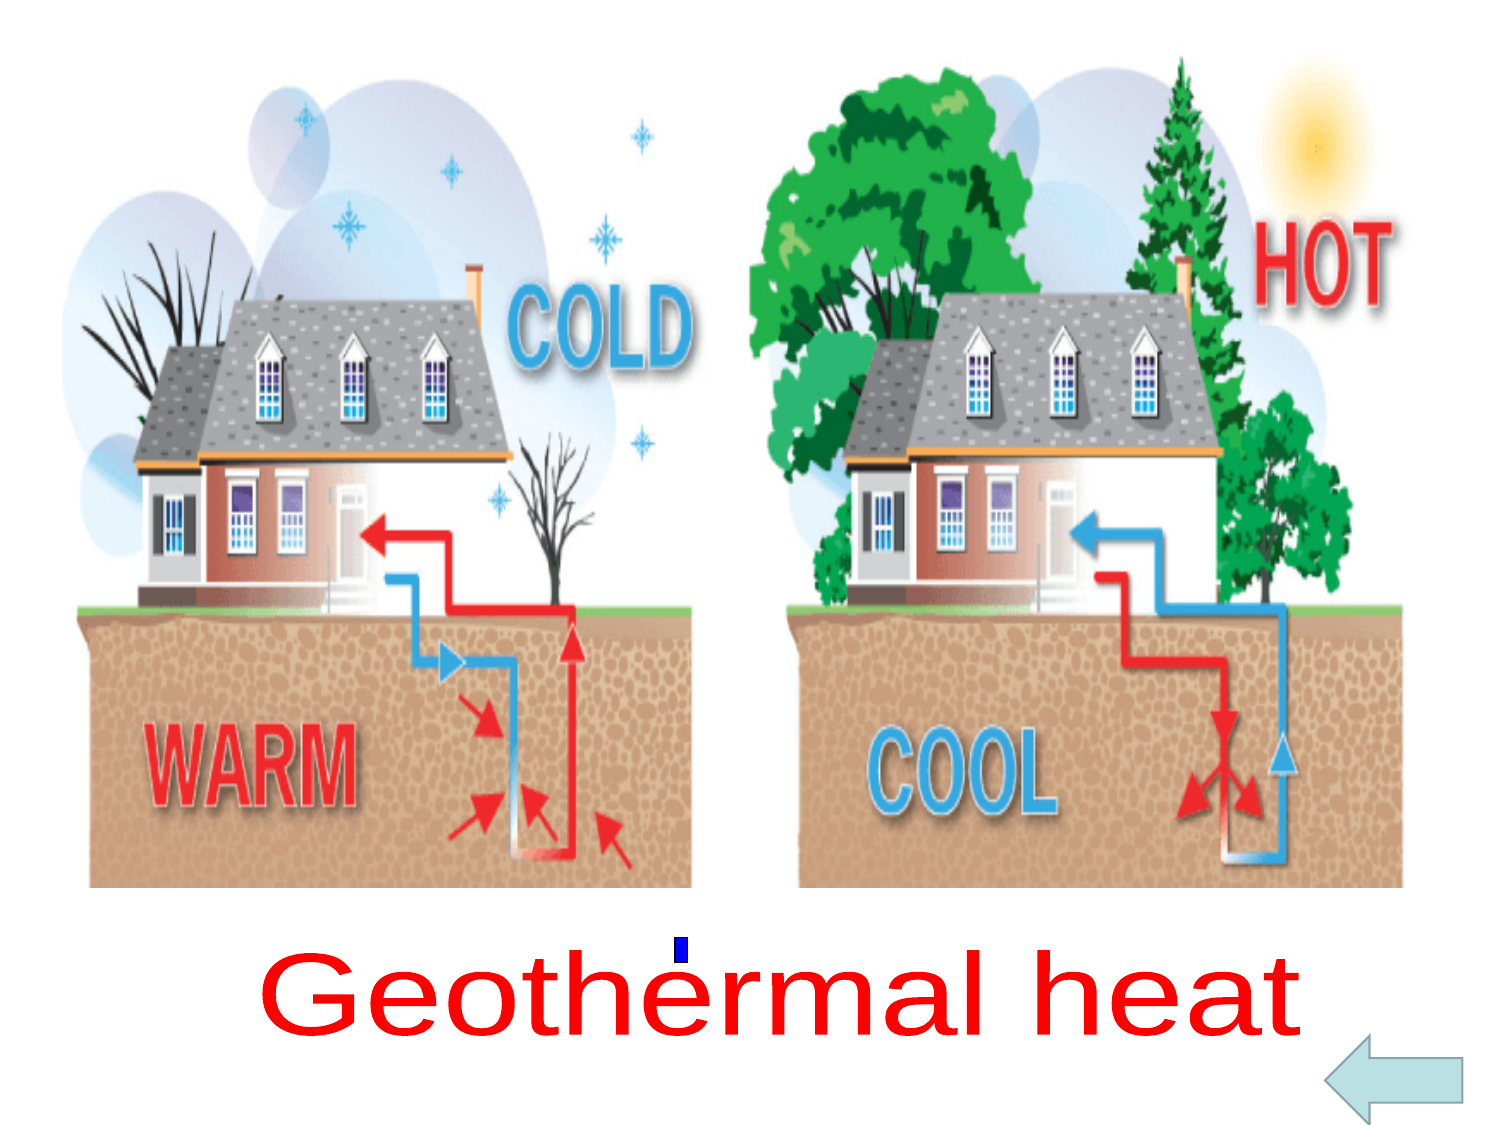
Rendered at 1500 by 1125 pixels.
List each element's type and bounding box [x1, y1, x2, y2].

text_box [674, 937, 688, 963]
list [62, 24, 1438, 888]
text_box [1323, 1033, 1464, 1125]
